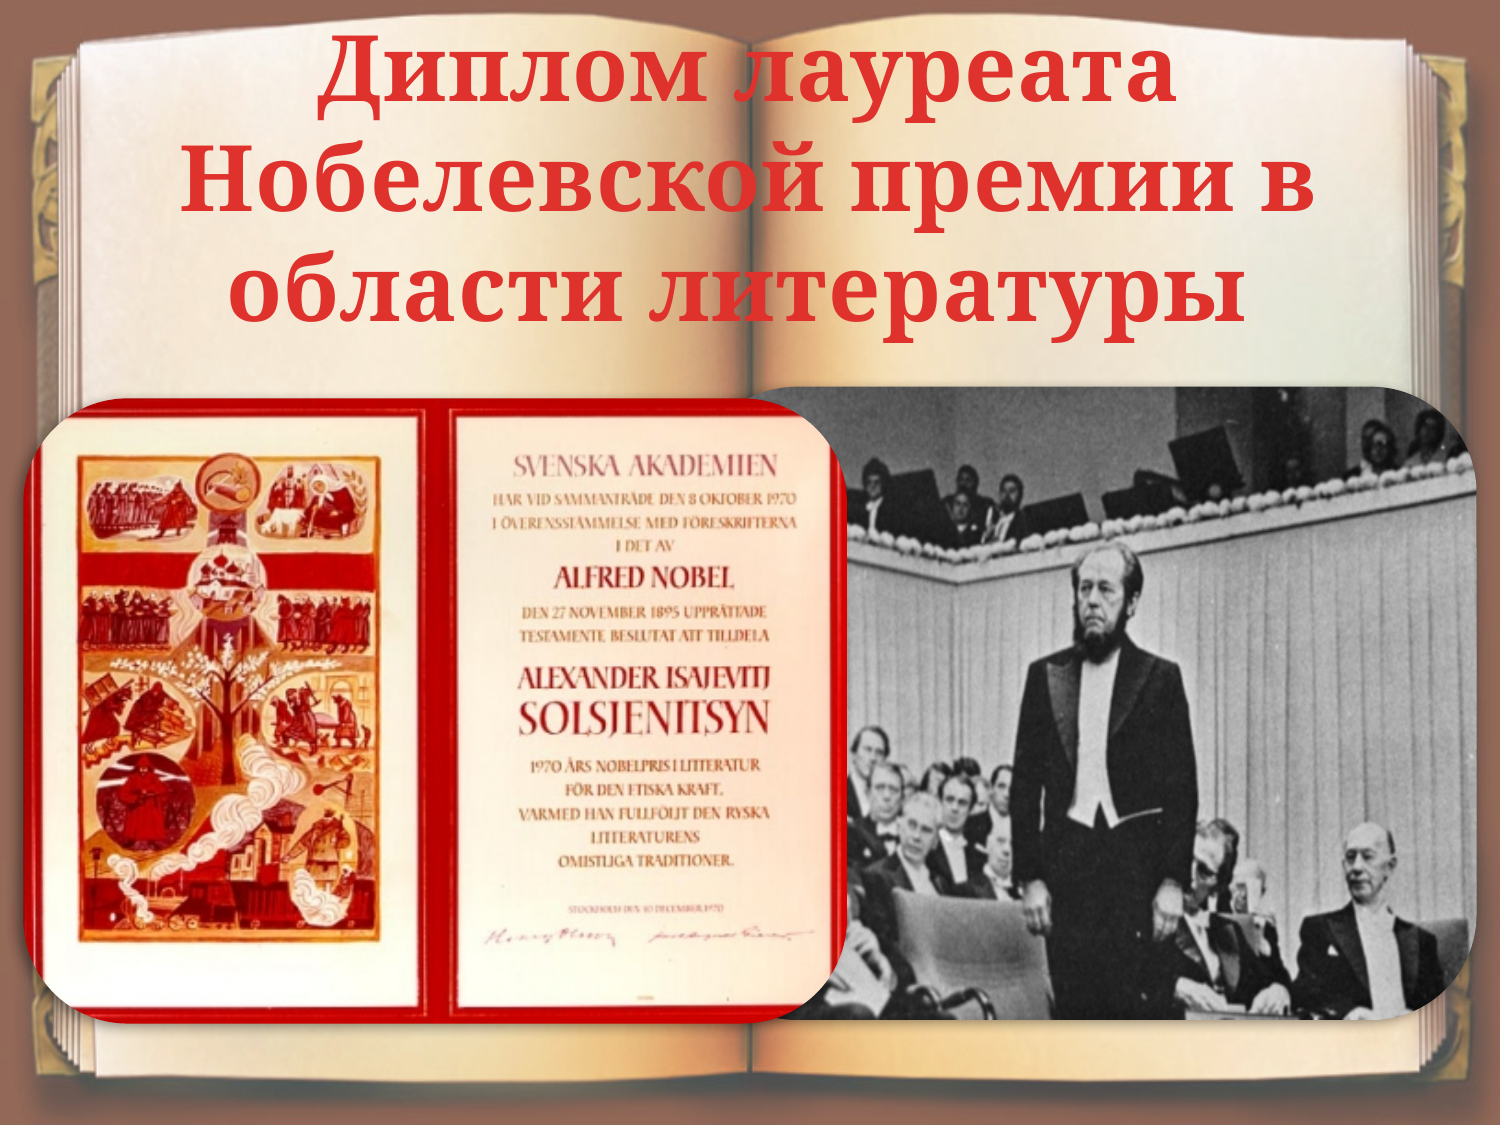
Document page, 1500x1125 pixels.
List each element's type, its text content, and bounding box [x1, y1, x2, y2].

picture [23, 386, 1477, 1024]
title Диплом лауреата Нобелевской премии в области литературы [0, 78, 1500, 382]
